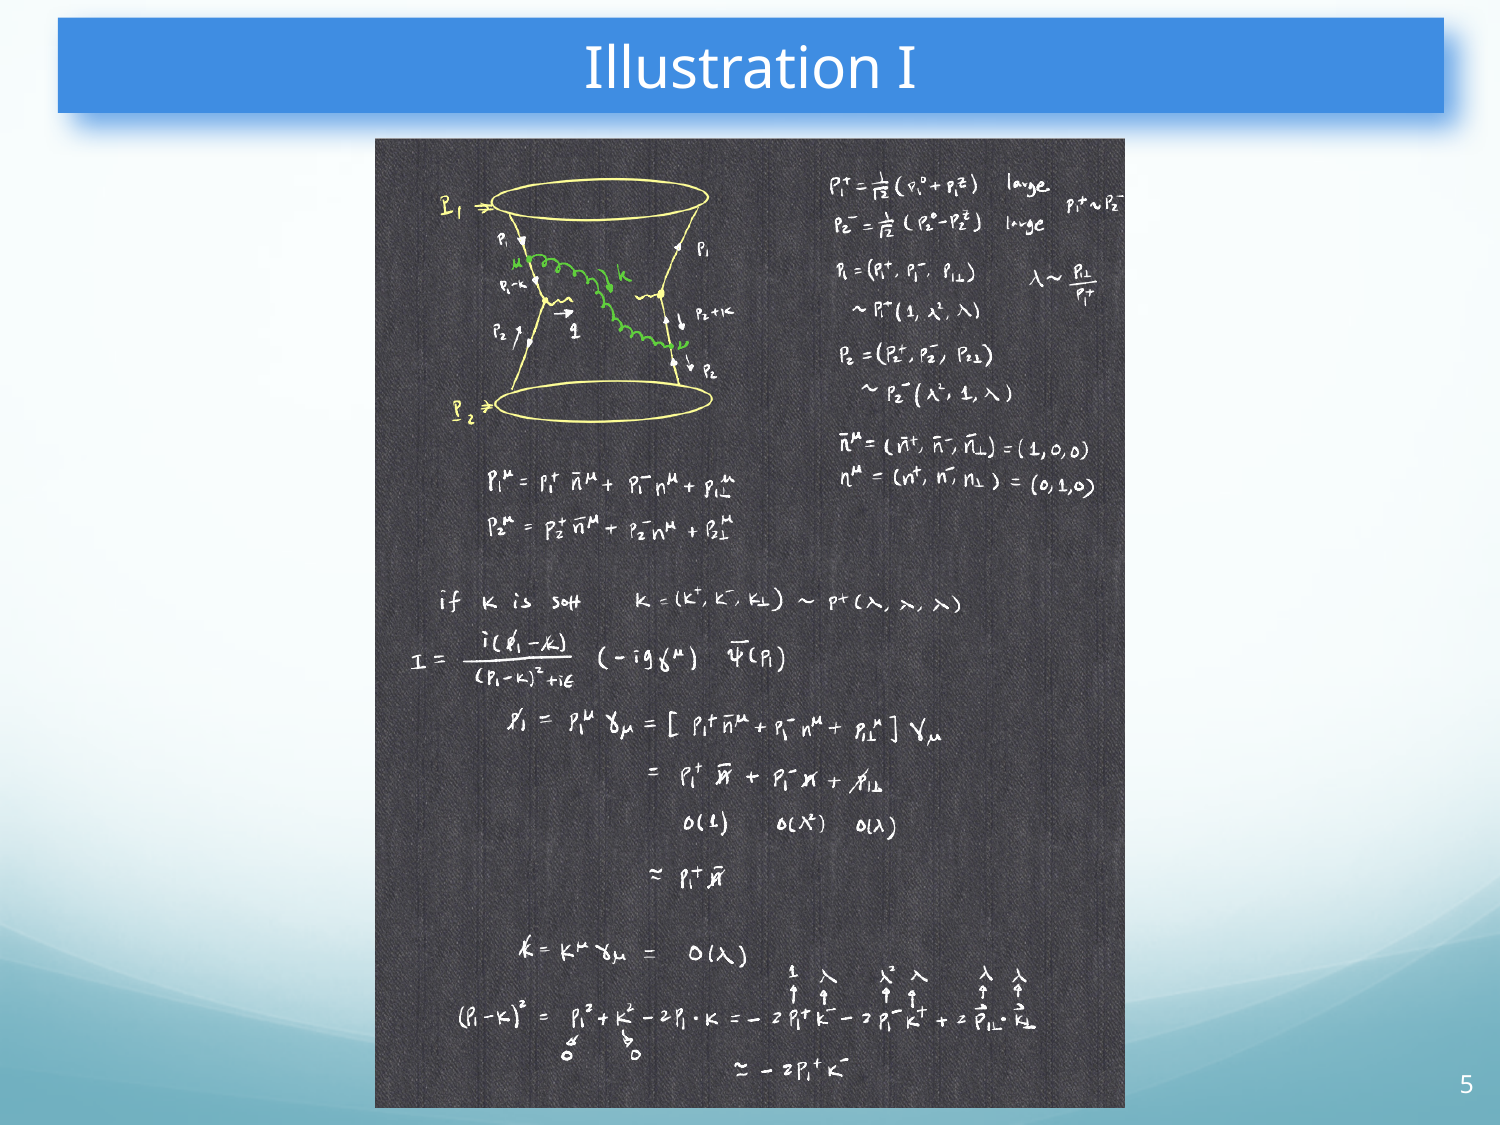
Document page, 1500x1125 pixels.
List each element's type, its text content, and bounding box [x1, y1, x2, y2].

picture [375, 137, 1125, 1108]
title Illustration I [57, 17, 1444, 113]
slide_number 5 [1326, 1055, 1489, 1116]
